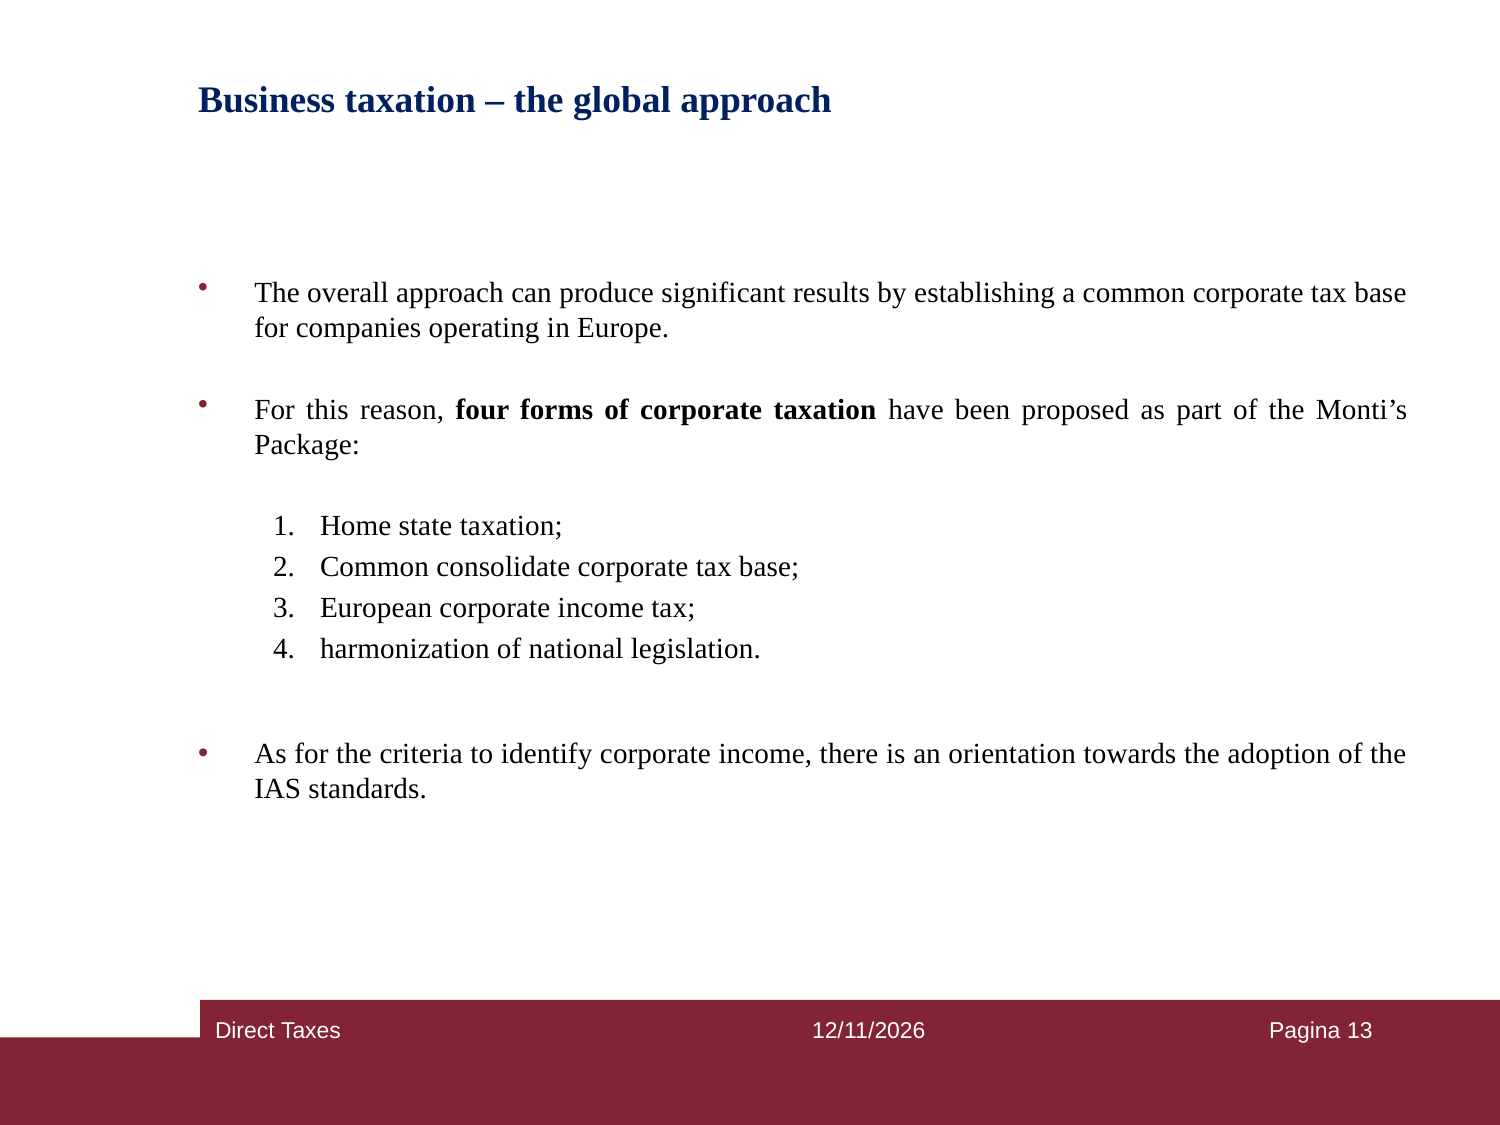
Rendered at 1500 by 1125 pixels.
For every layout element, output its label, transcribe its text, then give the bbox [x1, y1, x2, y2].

footer Direct Taxes [200, 1008, 675, 1084]
list The overall approach can produce significant results by establishing a common corporate tax base for companies operating in Europe. For this reason, four forms of corporate taxation have been proposed as part of the Monti’s Package: Home state taxation; Common consolidate corporate tax base; European corporate income tax; harmonization of national legislation. As for the criteria to identify corporate income, there is an orientation towards the adoption of the IAS standards. [182, 184, 1424, 963]
slide_number Pagina 13 [1074, 1008, 1388, 1084]
title Business taxation – the global approach [182, 66, 1424, 173]
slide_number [712, 1008, 1025, 1084]
